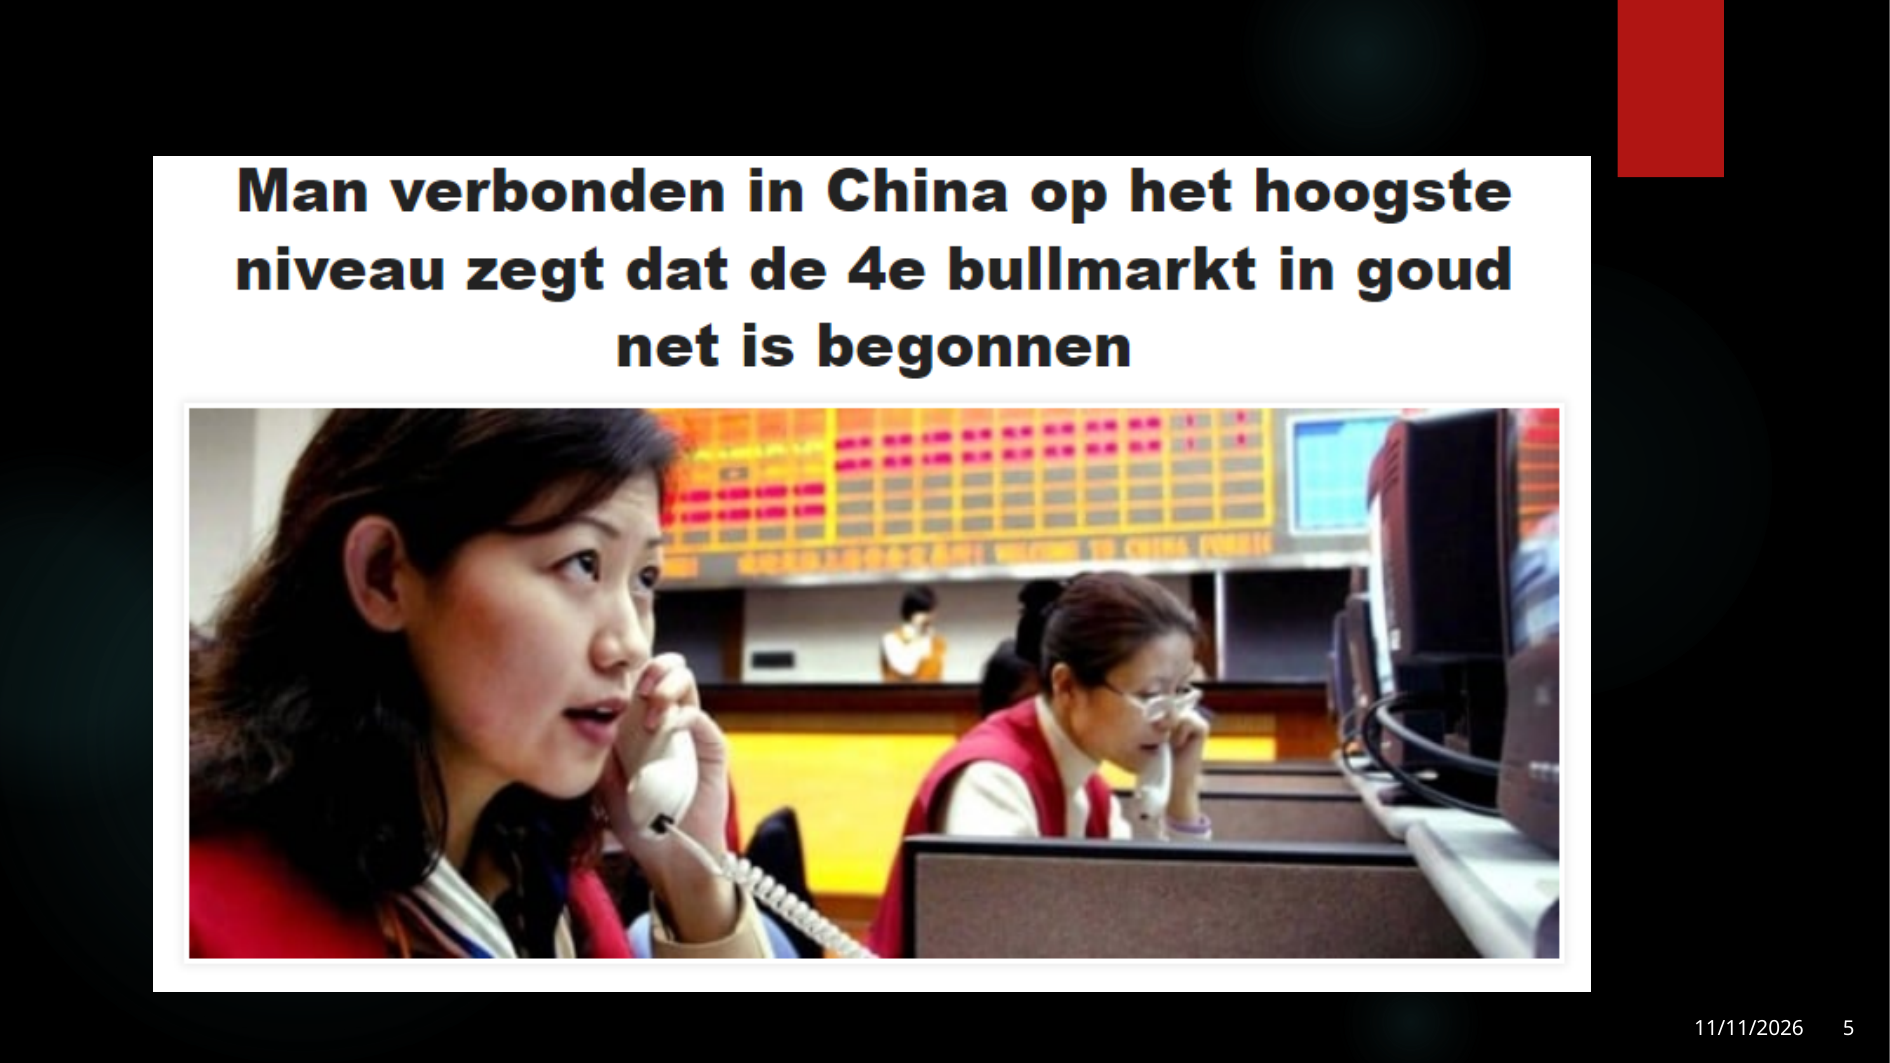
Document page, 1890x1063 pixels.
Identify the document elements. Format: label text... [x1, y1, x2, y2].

picture [0, 0, 1591, 1063]
slide_number 5 [1813, 1000, 1884, 1057]
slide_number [1393, 1000, 1819, 1057]
